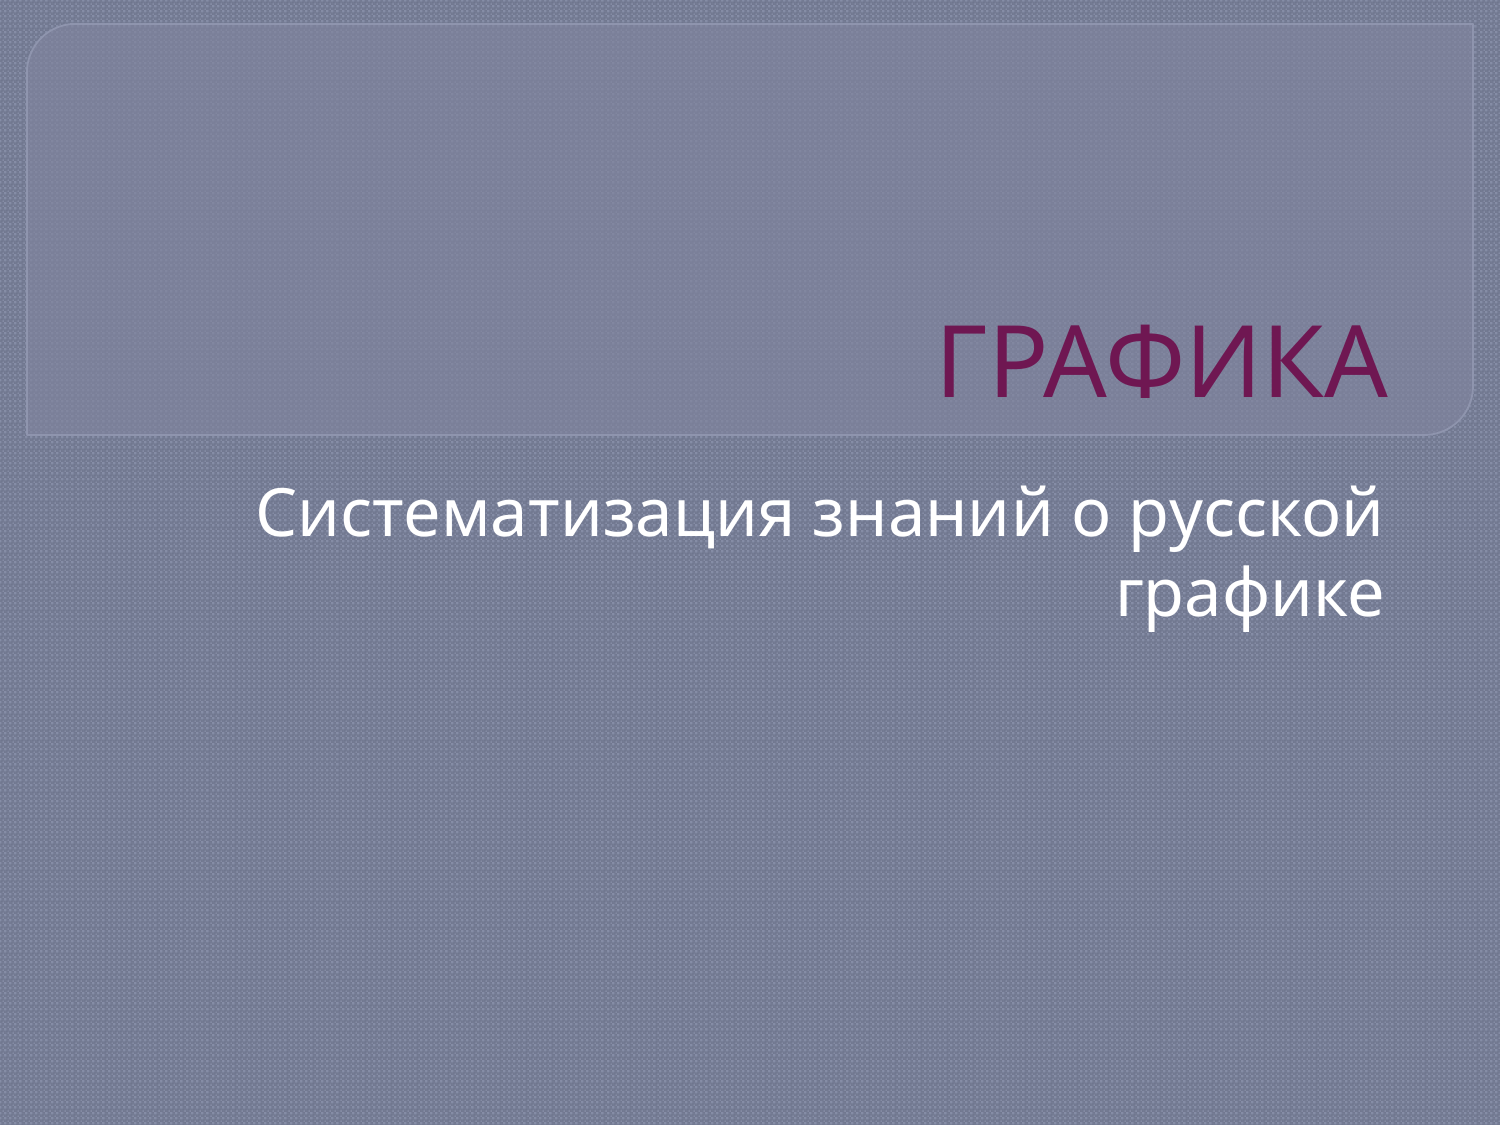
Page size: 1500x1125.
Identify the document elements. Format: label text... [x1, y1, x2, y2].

subtitle Систематизация знаний о русской графике [105, 462, 1427, 750]
title ГРАФИКА [76, 62, 1427, 425]
